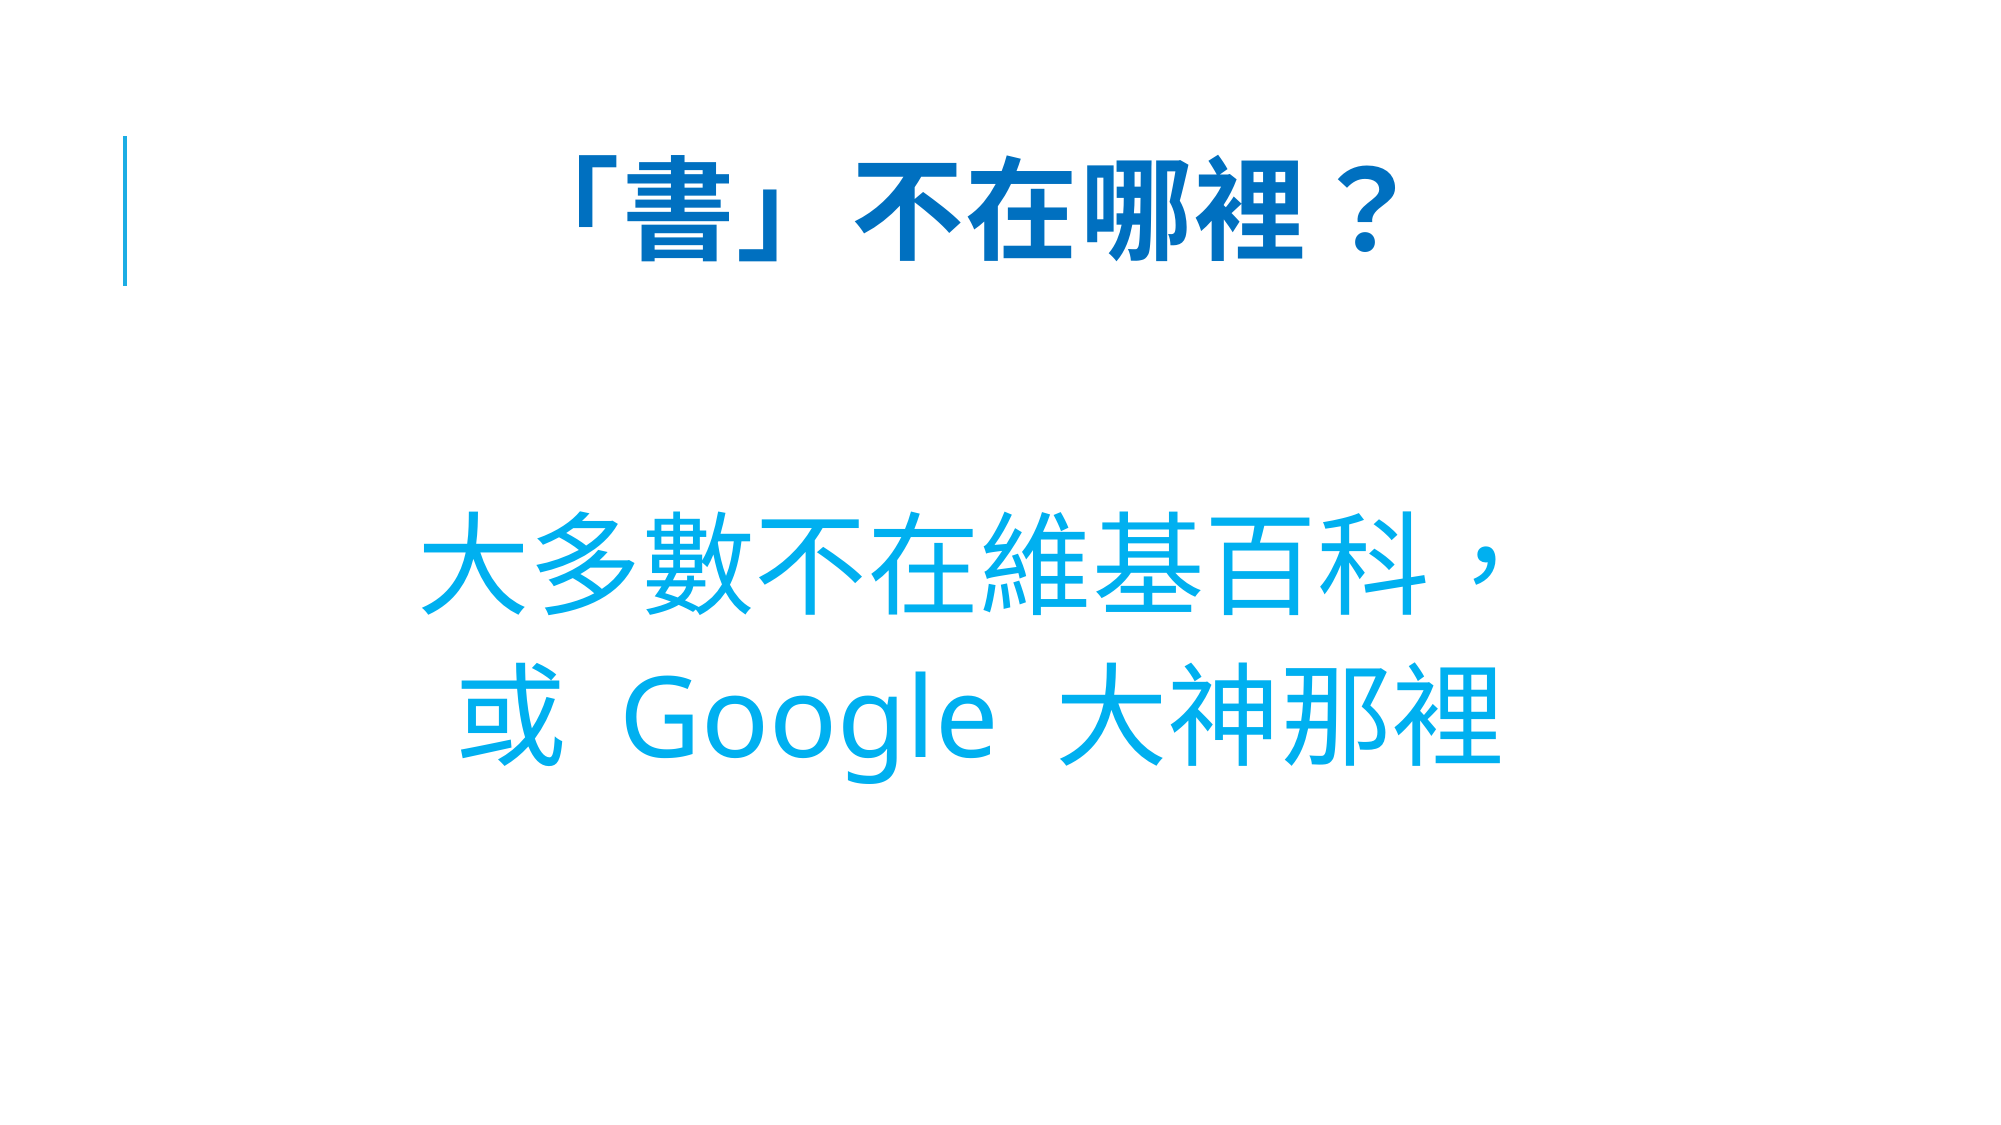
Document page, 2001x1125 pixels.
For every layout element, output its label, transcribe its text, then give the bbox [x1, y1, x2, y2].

title 「書」不在哪裡？ [168, 96, 1763, 342]
list 大多數不在維基百科， 或 Google 大神那裡 [168, 417, 1763, 1035]
